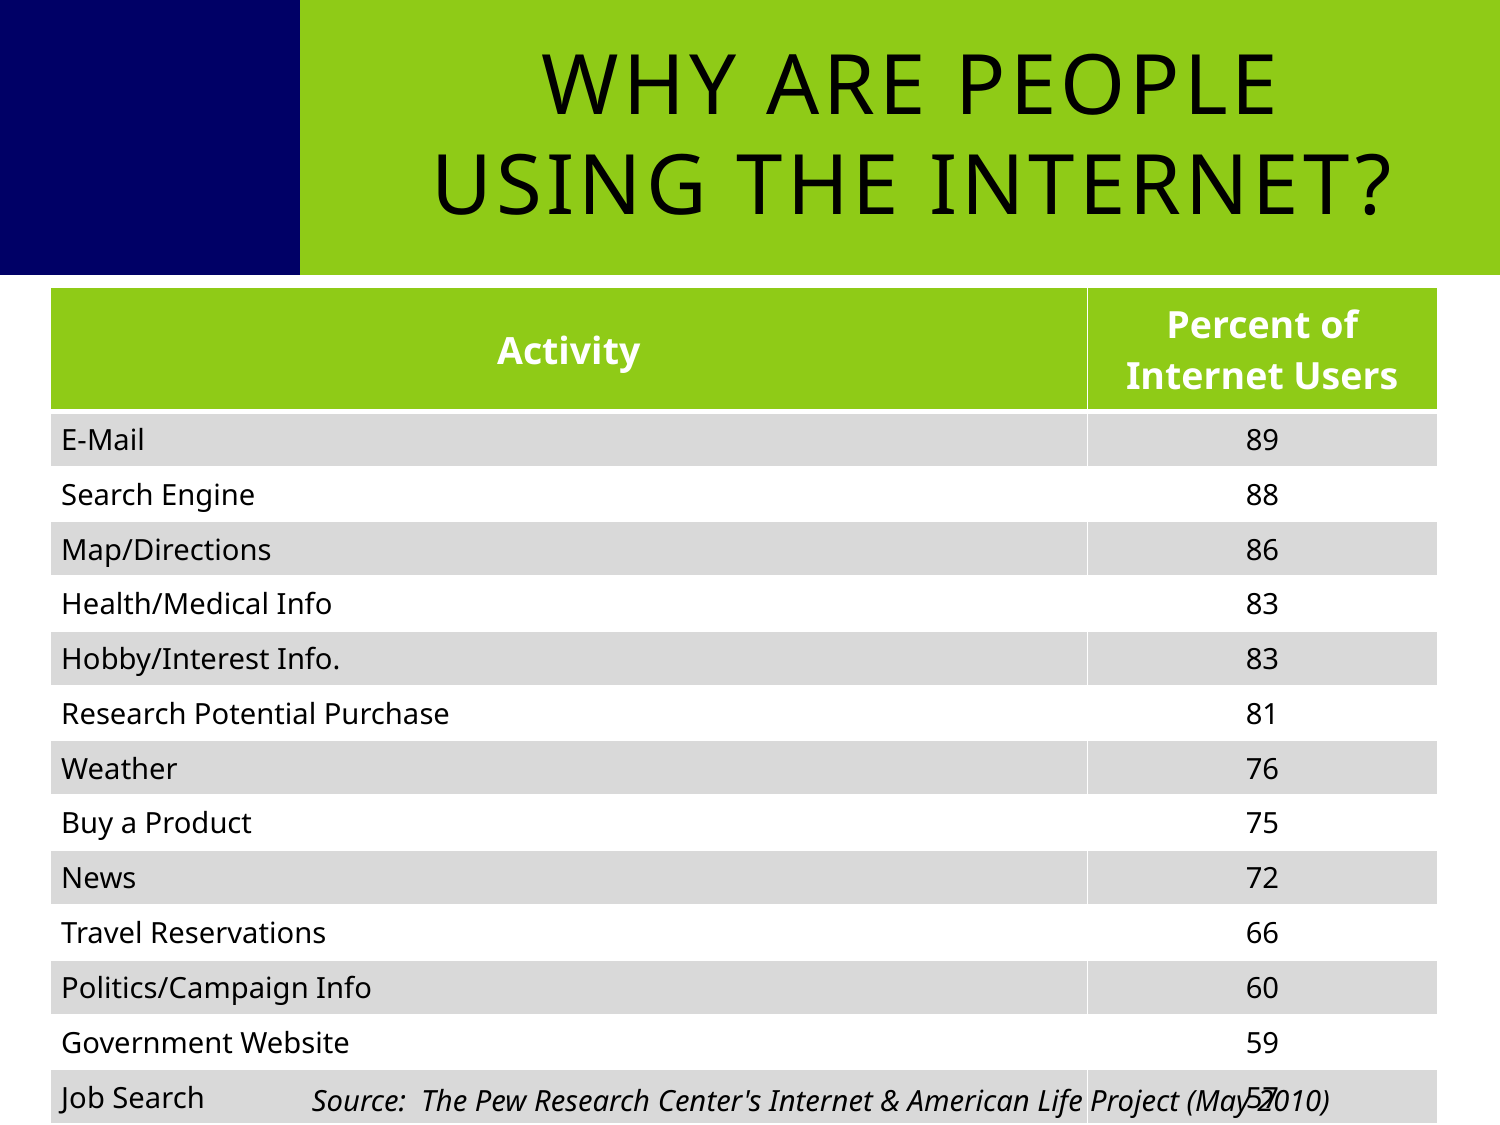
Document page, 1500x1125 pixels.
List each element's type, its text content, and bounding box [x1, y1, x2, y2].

table_cell 72 [1088, 851, 1437, 904]
table_cell 59 [1088, 1015, 1437, 1068]
table_cell Search Engine [51, 467, 1087, 520]
text_box Source: The Pew Research Center's Internet & American Life Project (May 2010) [224, 1074, 1425, 1125]
table_cell Map/Directions [51, 522, 1087, 575]
table_cell Politics/Campaign Info [51, 961, 1087, 1014]
table_cell News [51, 851, 1087, 904]
table_cell 60 [1088, 961, 1437, 1014]
table_cell 89 [1088, 414, 1437, 466]
table_cell Weather [51, 741, 1087, 794]
table_cell 76 [1088, 741, 1437, 794]
table_cell Government Website [51, 1015, 1087, 1068]
table_header Percent of Internet Users [1088, 288, 1437, 409]
table_cell 83 [1088, 577, 1437, 630]
table_cell 83 [1088, 632, 1437, 685]
table_cell Health/Medical Info [51, 577, 1087, 630]
table_cell Hobby/Interest Info. [51, 632, 1087, 685]
table_cell 57 [1088, 1070, 1437, 1123]
table_cell E-Mail [51, 414, 1087, 466]
table_cell Buy a Product [51, 796, 1087, 849]
table_cell Travel Reservations [51, 906, 1087, 959]
table_cell Job Search [51, 1070, 1087, 1123]
title WHY ARE PEOPLE USING THE INTERNET? [399, 37, 1425, 225]
table_cell 86 [1088, 522, 1437, 575]
table_cell 75 [1088, 796, 1437, 849]
table_cell Research Potential Purchase [51, 687, 1087, 740]
table_header Activity [51, 288, 1087, 409]
table_cell 81 [1088, 687, 1437, 740]
table_cell 66 [1088, 906, 1437, 959]
table_cell 88 [1088, 467, 1437, 520]
